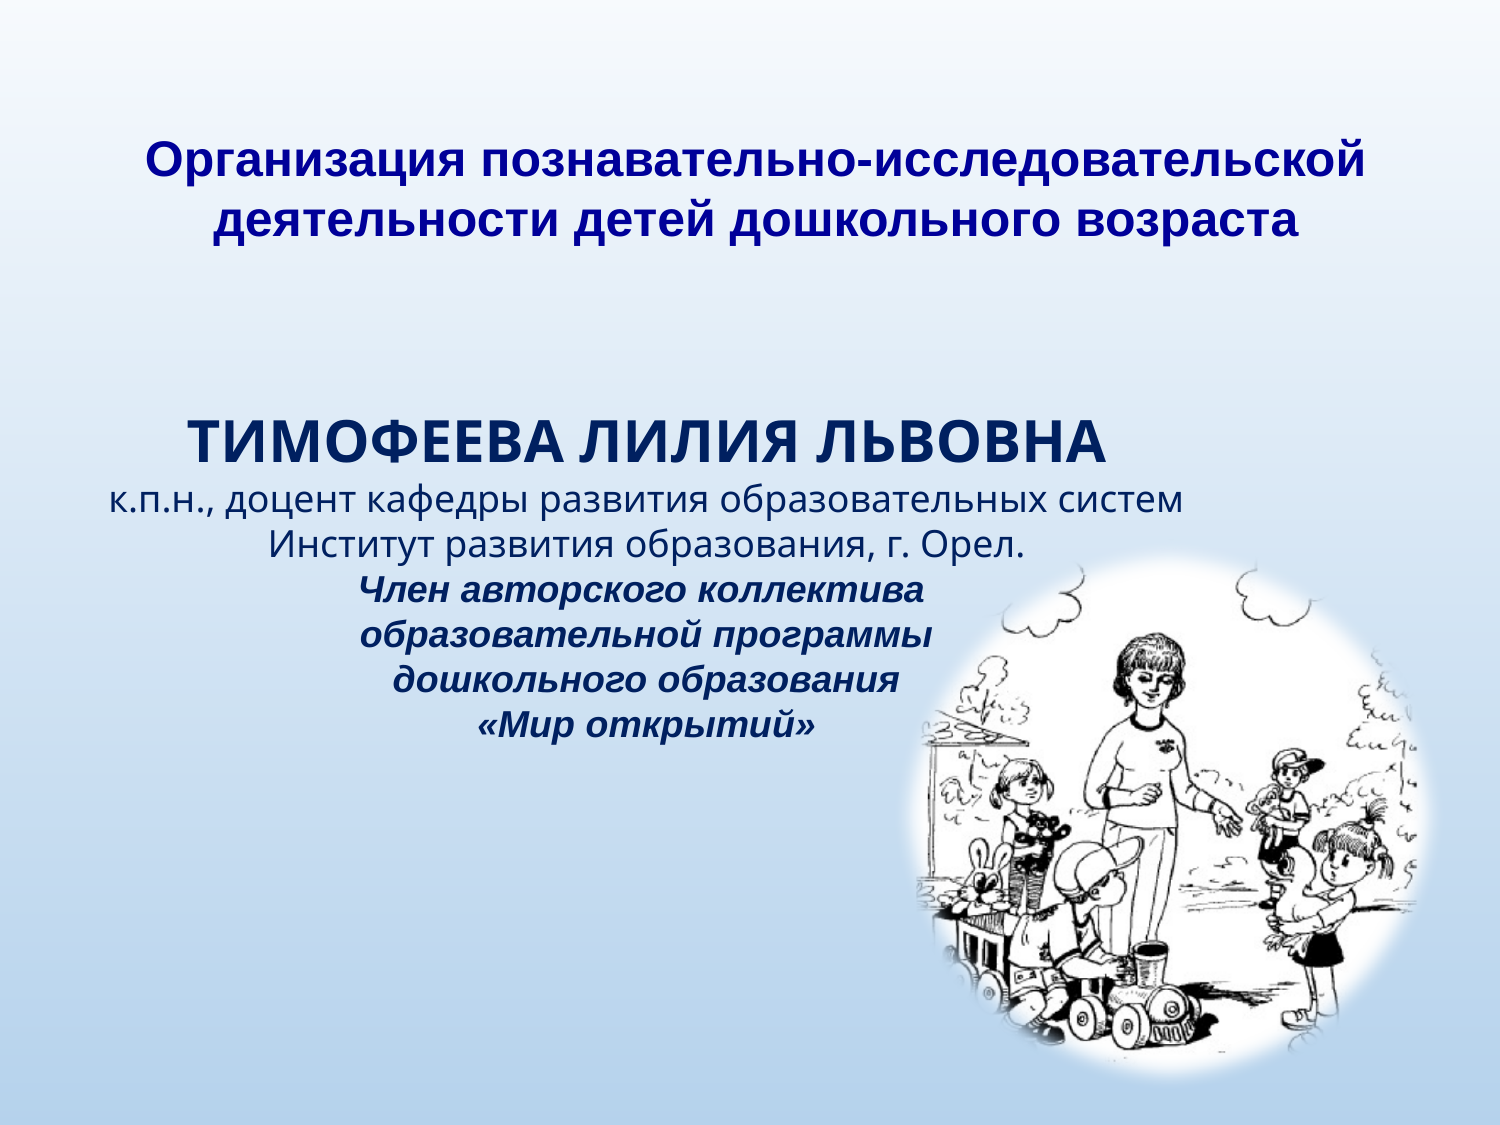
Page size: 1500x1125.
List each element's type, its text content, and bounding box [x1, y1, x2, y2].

text_box ТИМОФЕЕВА ЛИЛИЯ ЛЬВОВНА к.п.н., доцент кафедры развития образовательных систем Институт развития образования, г. Орел. Член авторского коллектива образовательной программы дошкольного образования «Мир открытий» [29, 397, 1264, 752]
text_box Организация познавательно-исследовательской деятельности детей дошкольного возраста [123, 118, 1388, 254]
picture [891, 538, 1447, 1092]
